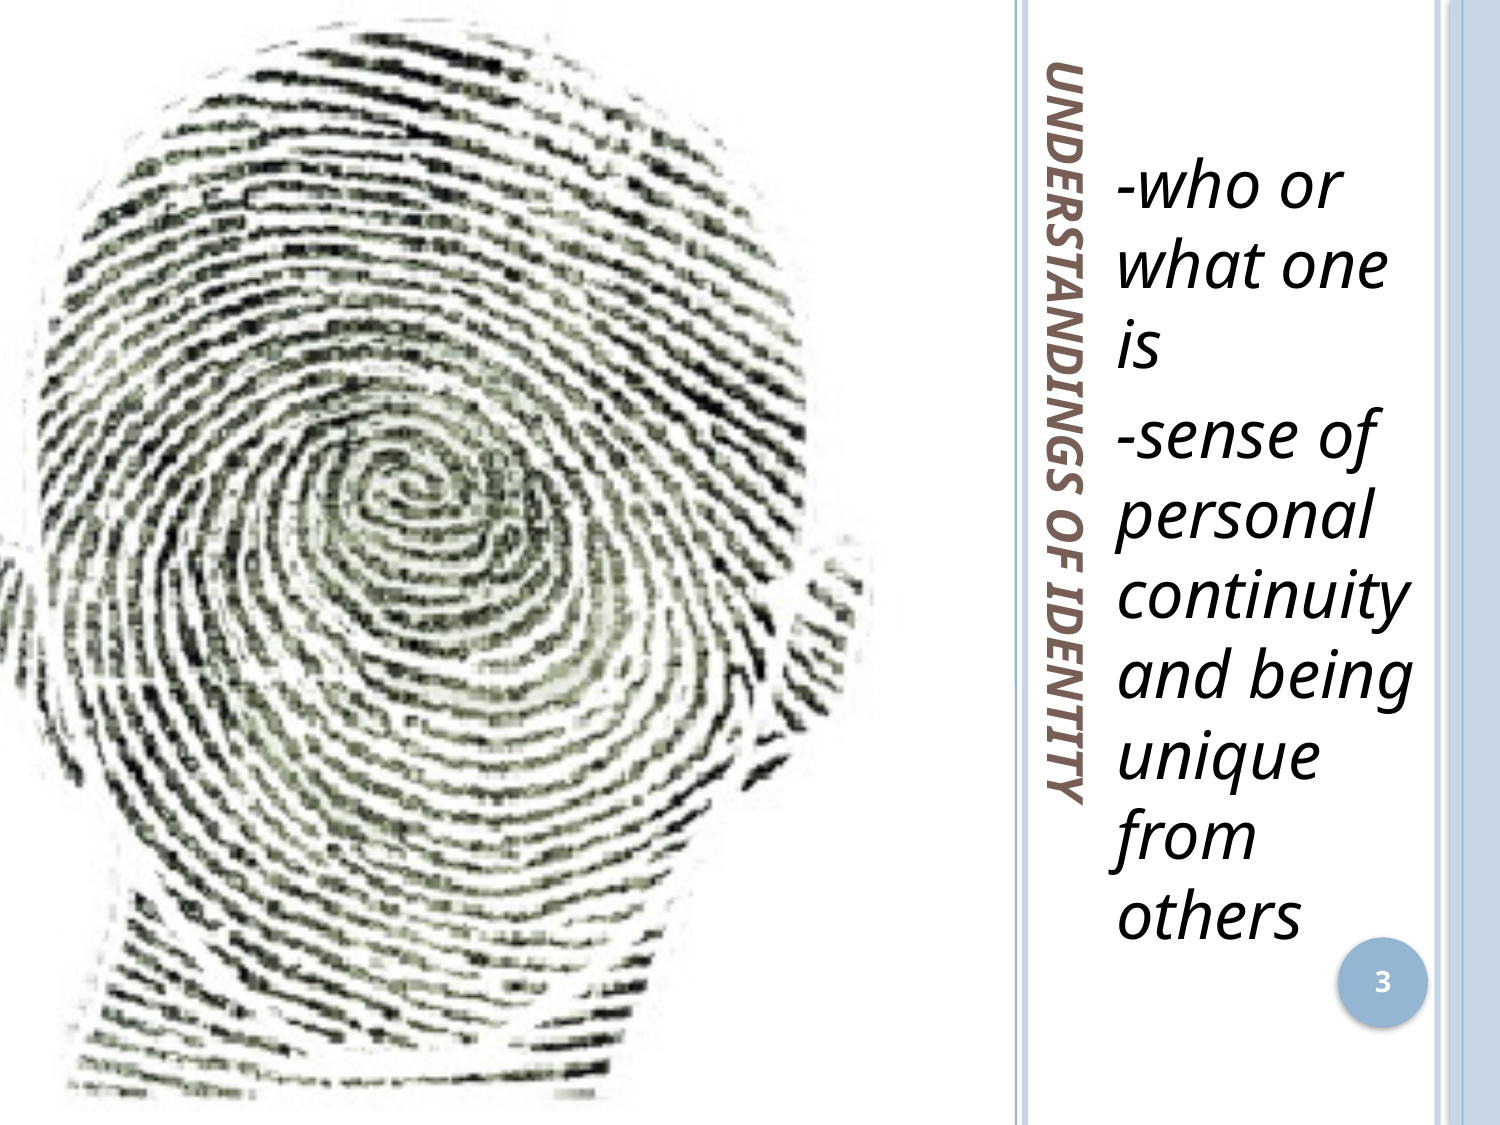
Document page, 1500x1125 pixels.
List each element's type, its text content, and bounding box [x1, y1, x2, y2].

slide_number 3 [1333, 940, 1434, 1027]
list -who or what one is -sense of personal continuityand being unique from others [1101, 43, 1454, 1020]
picture [0, 0, 955, 1125]
title Understandings of Identity [1029, 45, 1105, 1080]
